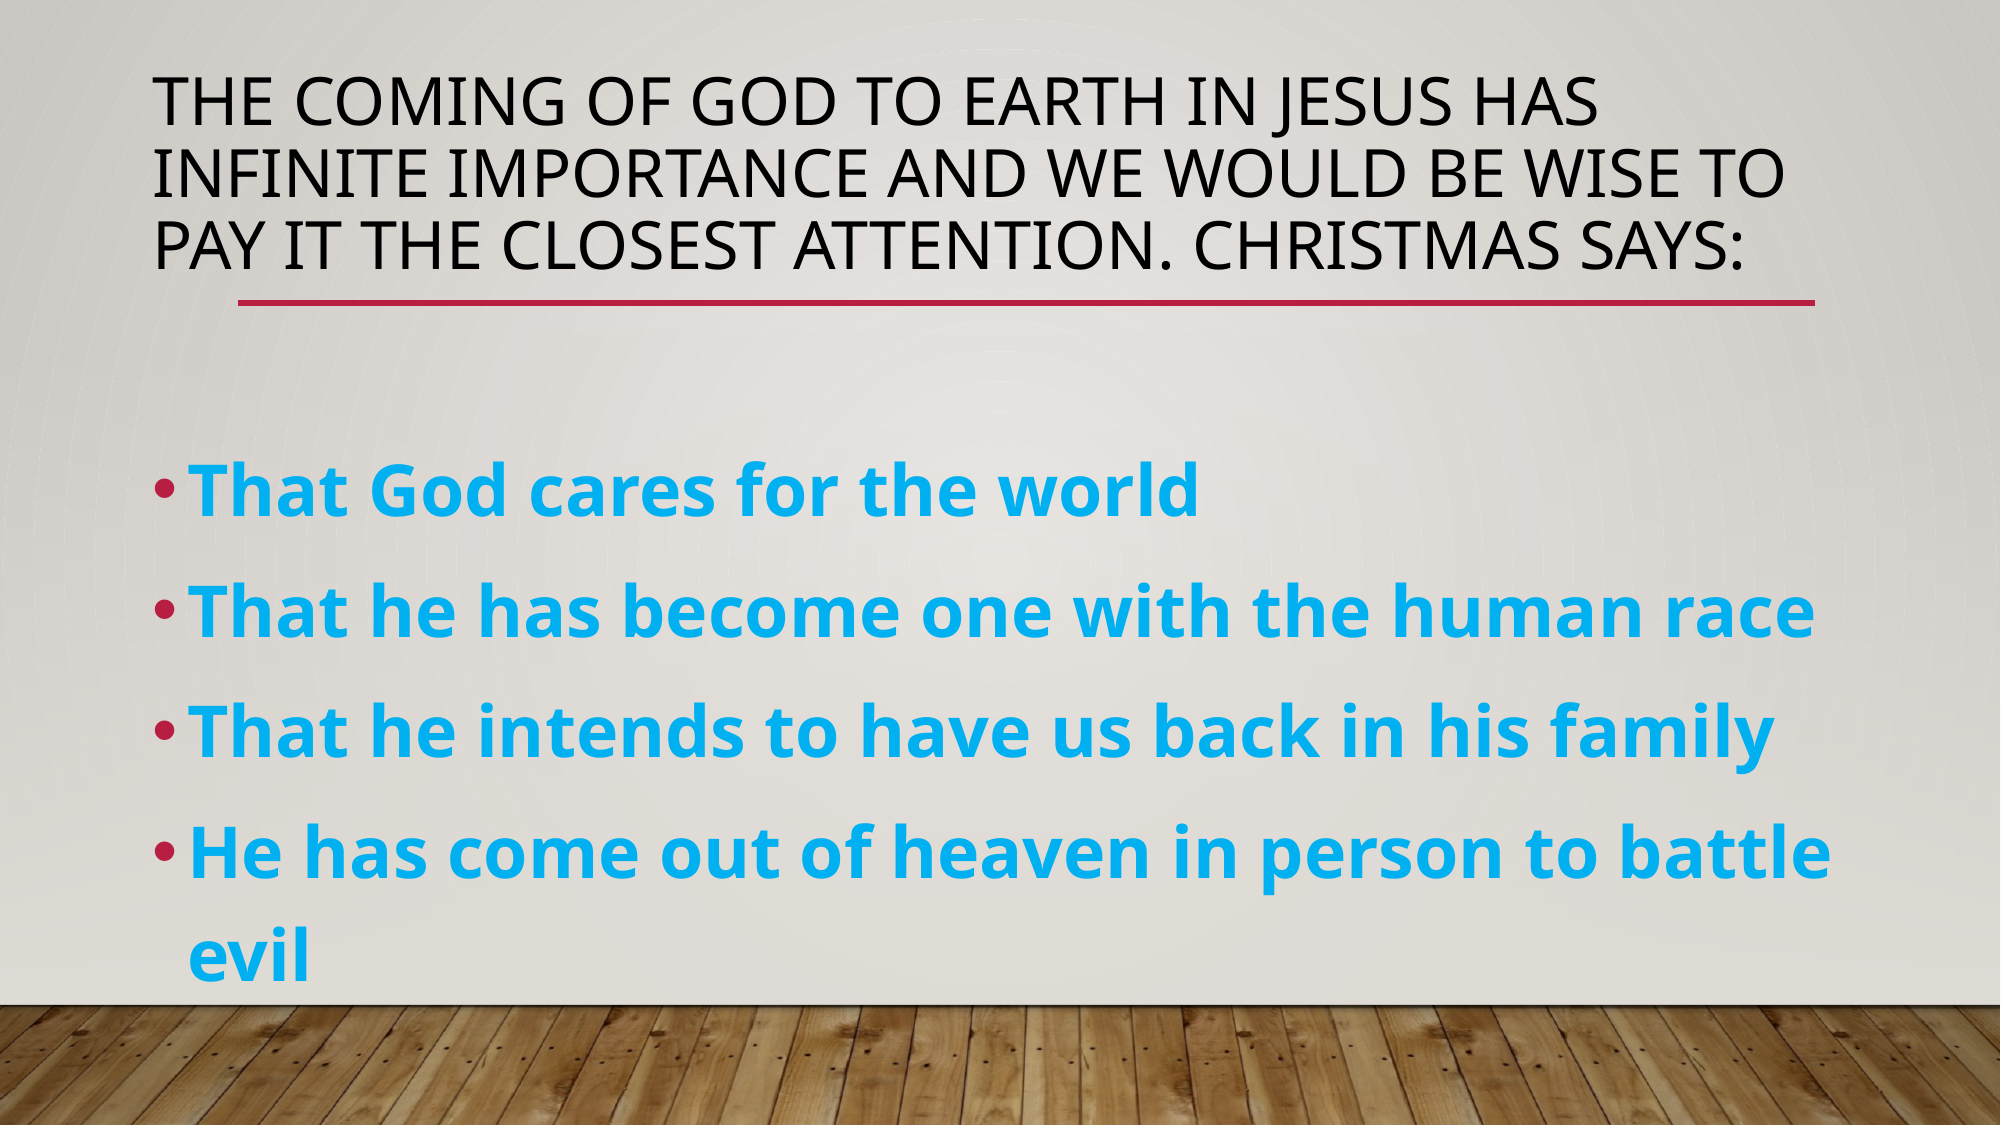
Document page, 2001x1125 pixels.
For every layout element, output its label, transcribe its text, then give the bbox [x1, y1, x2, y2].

list That God cares for the world That he has become one with the human race That he intends to have us back in his family He has come out of heaven in person to battle evil [137, 420, 1863, 1014]
picture [0, 1005, 2000, 1125]
title The Coming of God to earth in Jesus has infinite importance and we would be wise to pay it the closest attention. Christmas says: [137, 59, 1863, 372]
